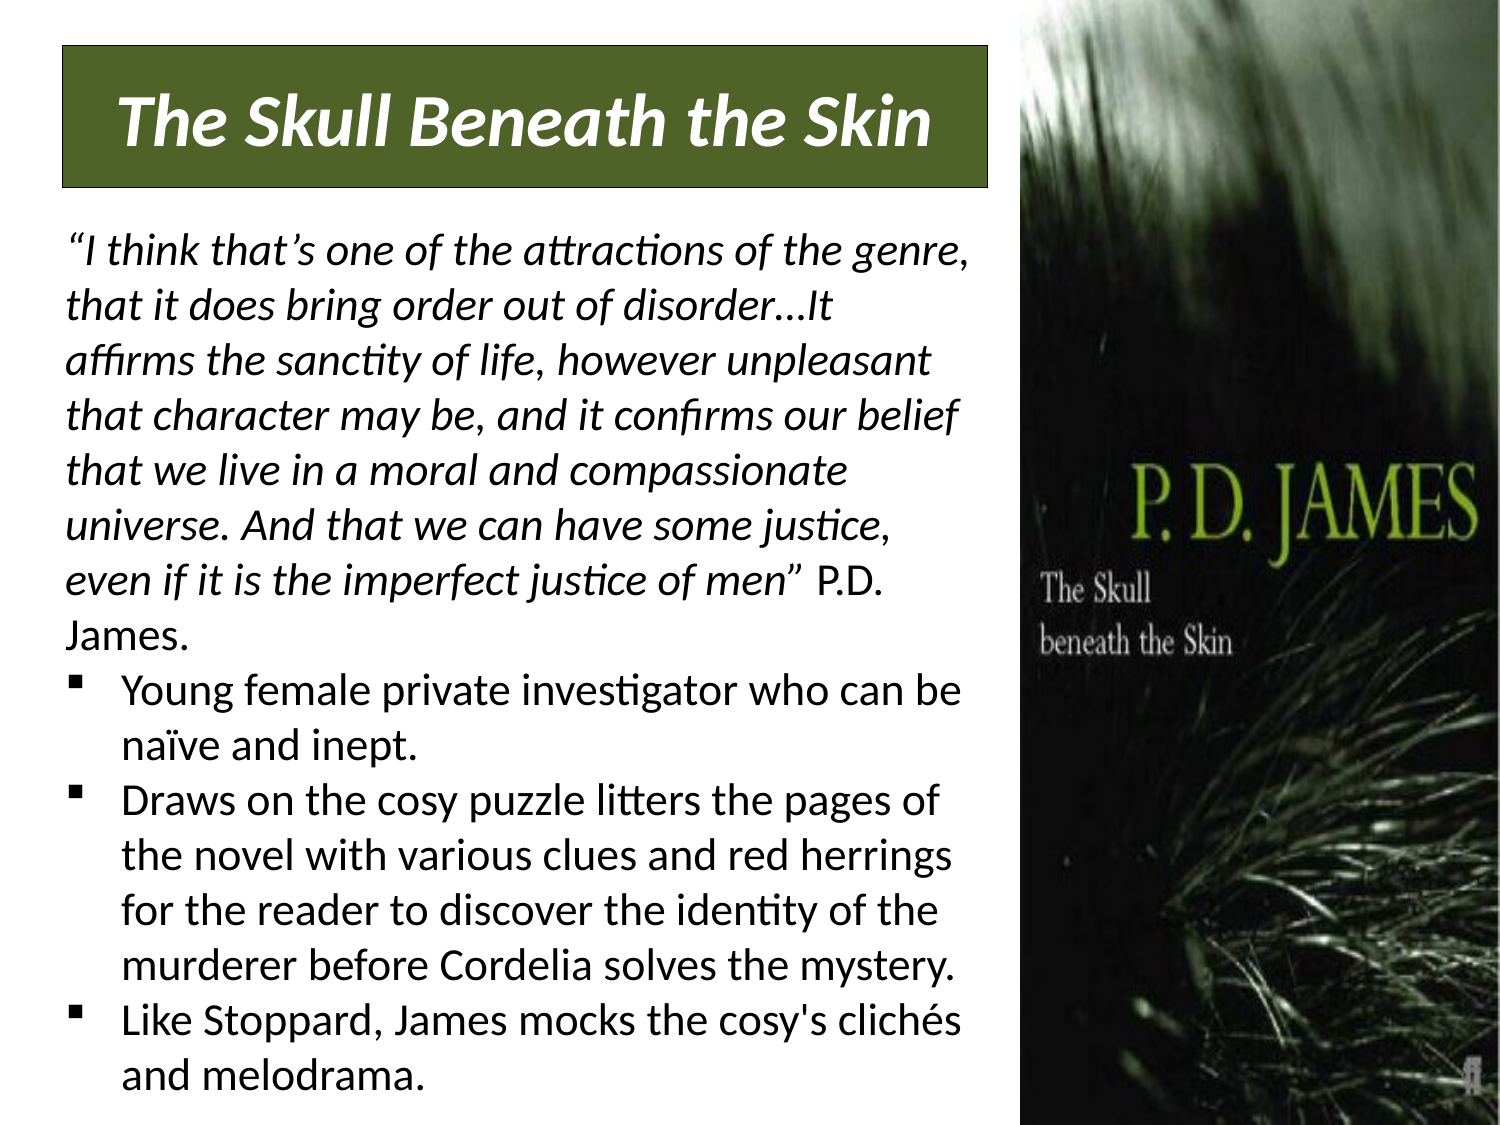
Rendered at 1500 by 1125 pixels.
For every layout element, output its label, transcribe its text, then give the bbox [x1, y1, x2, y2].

title The Skull Beneath the Skin [62, 45, 988, 188]
picture [1020, 0, 1500, 1125]
list “I think that’s one of the attractions of the genre, that it does bring order out of disorder…It affirms the sanctity of life, however unpleasant that character may be, and it confirms our belief that we live in a moral and compassionate universe. And that we can have some justice, even if it is the imperfect justice of men” P.D. James. Young female private investigator who can be naïve and inept. Draws on the cosy puzzle litters the pages of the novel with various clues and red herrings for the reader to discover the identity of the murderer before Cordelia solves the mystery. Like Stoppard, James mocks the cosy's clichés and melodrama. [50, 212, 988, 1100]
